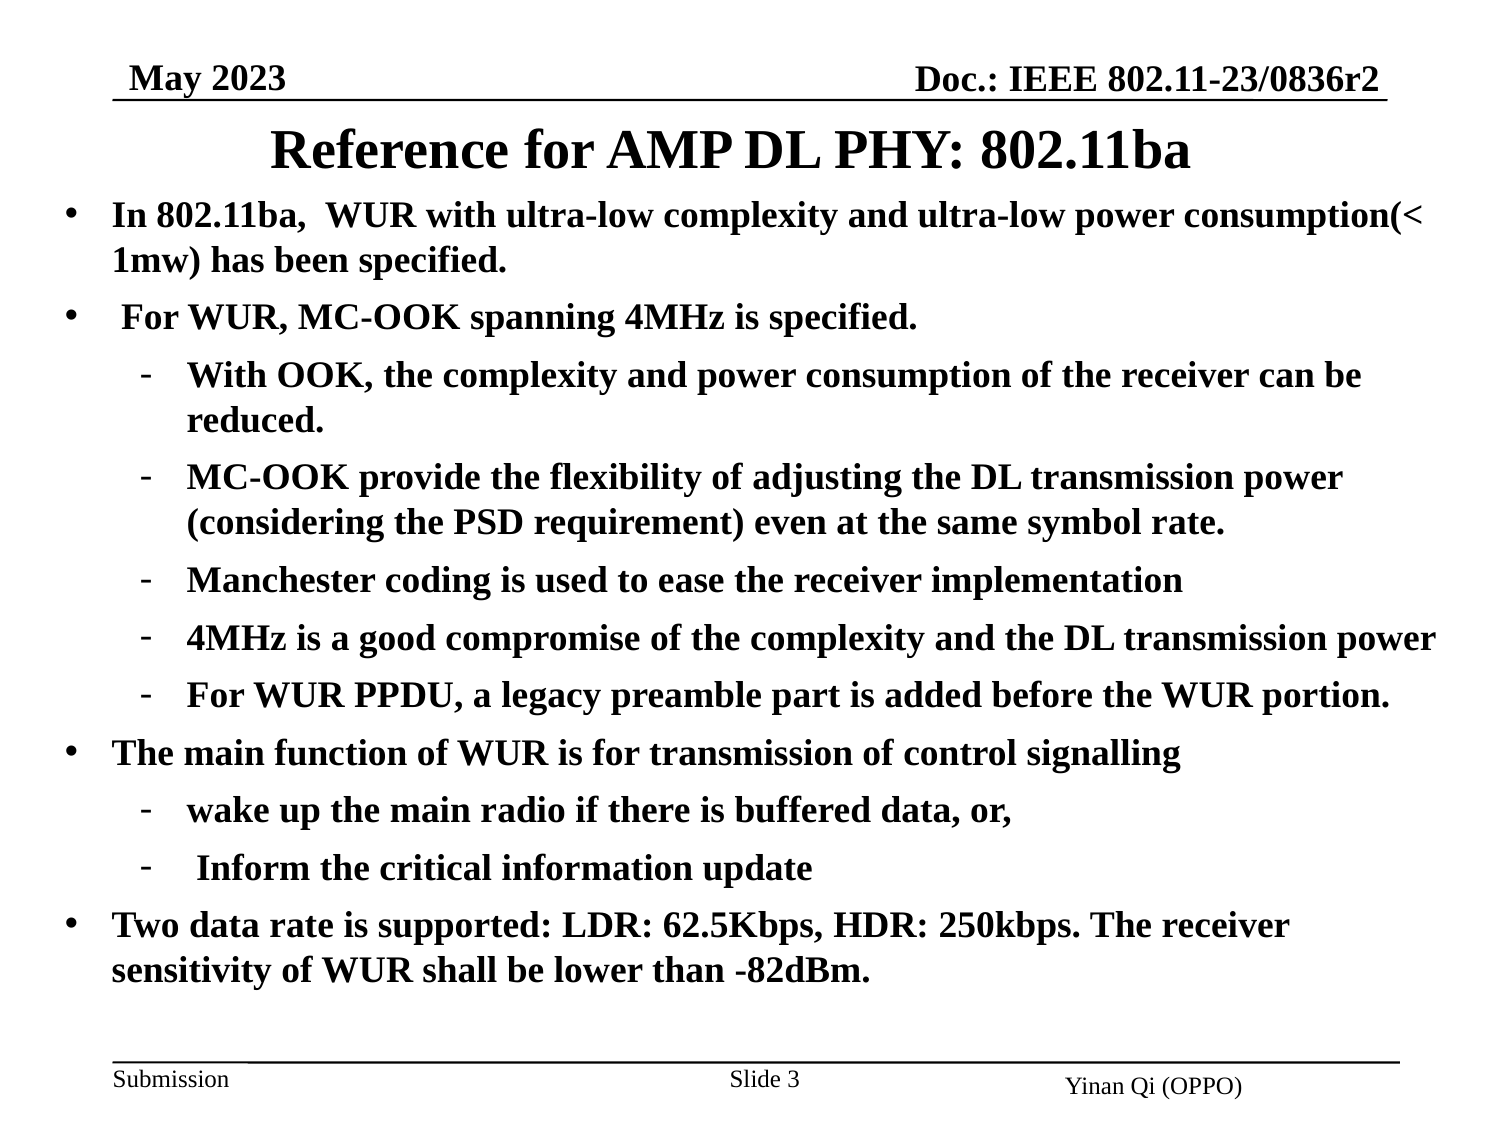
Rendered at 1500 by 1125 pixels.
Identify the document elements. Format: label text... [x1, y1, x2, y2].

text_box Yinan Qi (OPPO) [1050, 1062, 1402, 1093]
text_box Doc.: IEEE 802.11-23/0836r2 [899, 46, 1413, 107]
text_box Slide 3 [712, 1062, 800, 1122]
text_box In 802.11ba, WUR with ultra-low complexity and ultra-low power consumption(< 1mw) has been specified. For WUR, MC-OOK spanning 4MHz is specified. With OOK, the complexity and power consumption of the receiver can be reduced. MC-OOK provide the flexibility of adjusting the DL transmission power (considering the PSD requirement) even at the same symbol rate. Manchester coding is used to ease the receiver implementation 4MHz is a good compromise of the complexity and the DL transmission power For WUR PPDU, a legacy preamble part is added before the WUR portion. The main function of WUR is for transmission of control signalling wake up the main radio if there is buffered data, or, Inform the critical information update Two data rate is supported: LDR: 62.5Kbps, HDR: 250kbps. The receiver sensitivity of WUR shall be lower than -82dBm. [49, 182, 1463, 998]
text_box May 2023 [114, 45, 493, 100]
text_box Reference for AMP DL PHY: 802.11ba [62, 112, 1400, 193]
